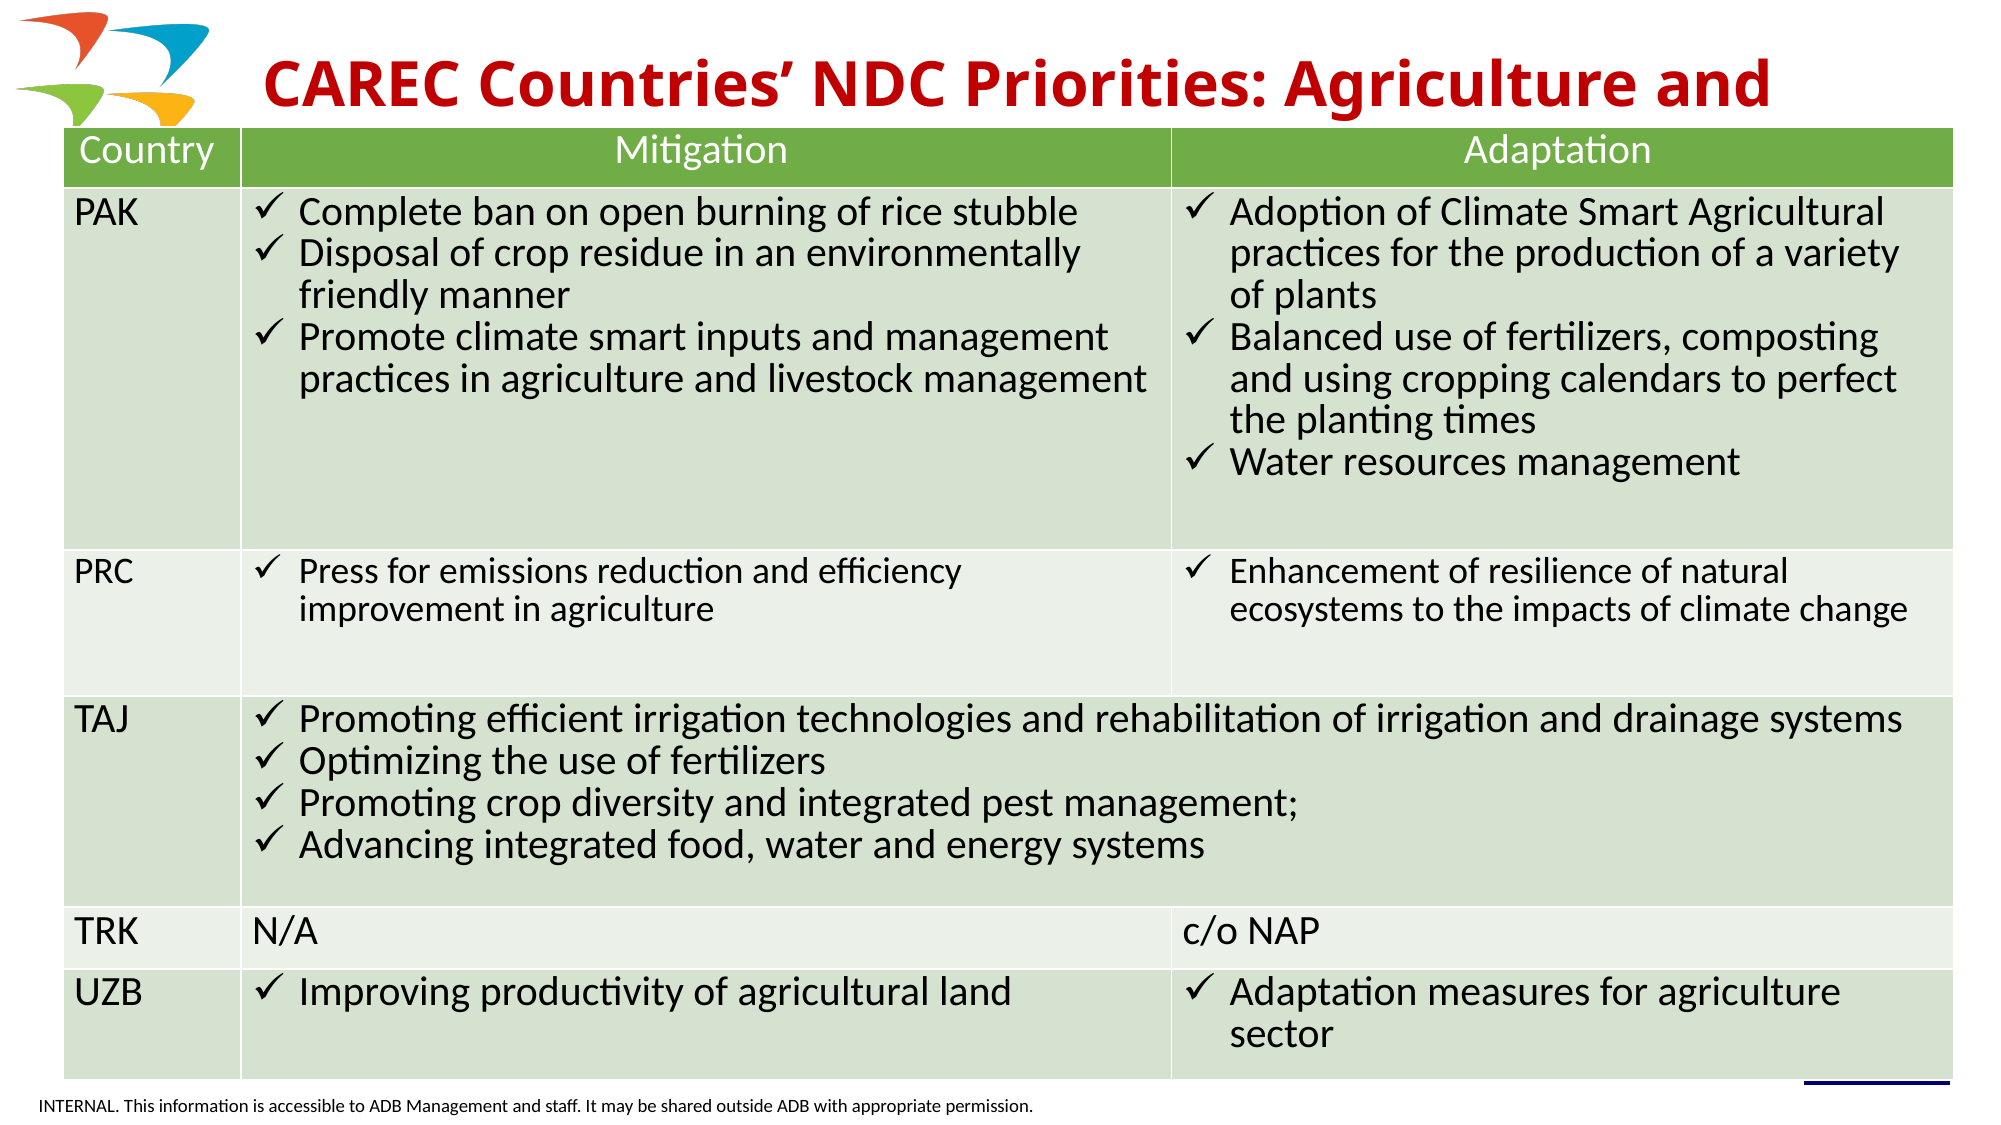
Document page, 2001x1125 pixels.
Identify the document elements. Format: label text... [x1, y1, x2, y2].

table_cell PRC [64, 551, 240, 695]
table_cell PAK [64, 189, 240, 549]
table_cell Enhancement of resilience of natural ecosystems to the impacts of climate change [1172, 551, 1953, 695]
table_cell N/A [242, 908, 1171, 968]
table_cell Press for emissions reduction and efficiency improvement in agriculture [242, 551, 1171, 695]
table_cell c/o NAP [1172, 908, 1953, 968]
table_cell TAJ [64, 697, 240, 906]
table_cell Complete ban on open burning of rice stubble Disposal of crop residue in an environmentally friendly manner Promote climate smart inputs and management practices in agriculture and livestock management [242, 189, 1171, 549]
table_cell UZB [64, 970, 240, 1079]
table_cell Adaptation measures for agriculture sector [1172, 970, 1953, 1079]
table_cell TRK [64, 908, 240, 968]
table_header Country [64, 128, 240, 187]
table_header Mitigation [242, 128, 1171, 187]
table_cell Improving productivity of agricultural land [242, 970, 1171, 1079]
table_header Adaptation [1172, 128, 1953, 187]
picture [15, 12, 209, 150]
text_box CAREC Countries’ NDC Priorities: Agriculture and Water [247, 36, 1900, 126]
table_cell Adoption of Climate Smart Agricultural practices for the production of a variety of plants Balanced use of fertilizers, composting and using cropping calendars to perfect the planting times Water resources management [1172, 189, 1953, 549]
table_cell Promoting efficient irrigation technologies and rehabilitation of irrigation and drainage systems Optimizing the use of fertilizers Promoting crop diversity and integrated pest management; Advancing integrated food, water and energy systems [242, 697, 1953, 906]
picture [1804, 1081, 1950, 1085]
